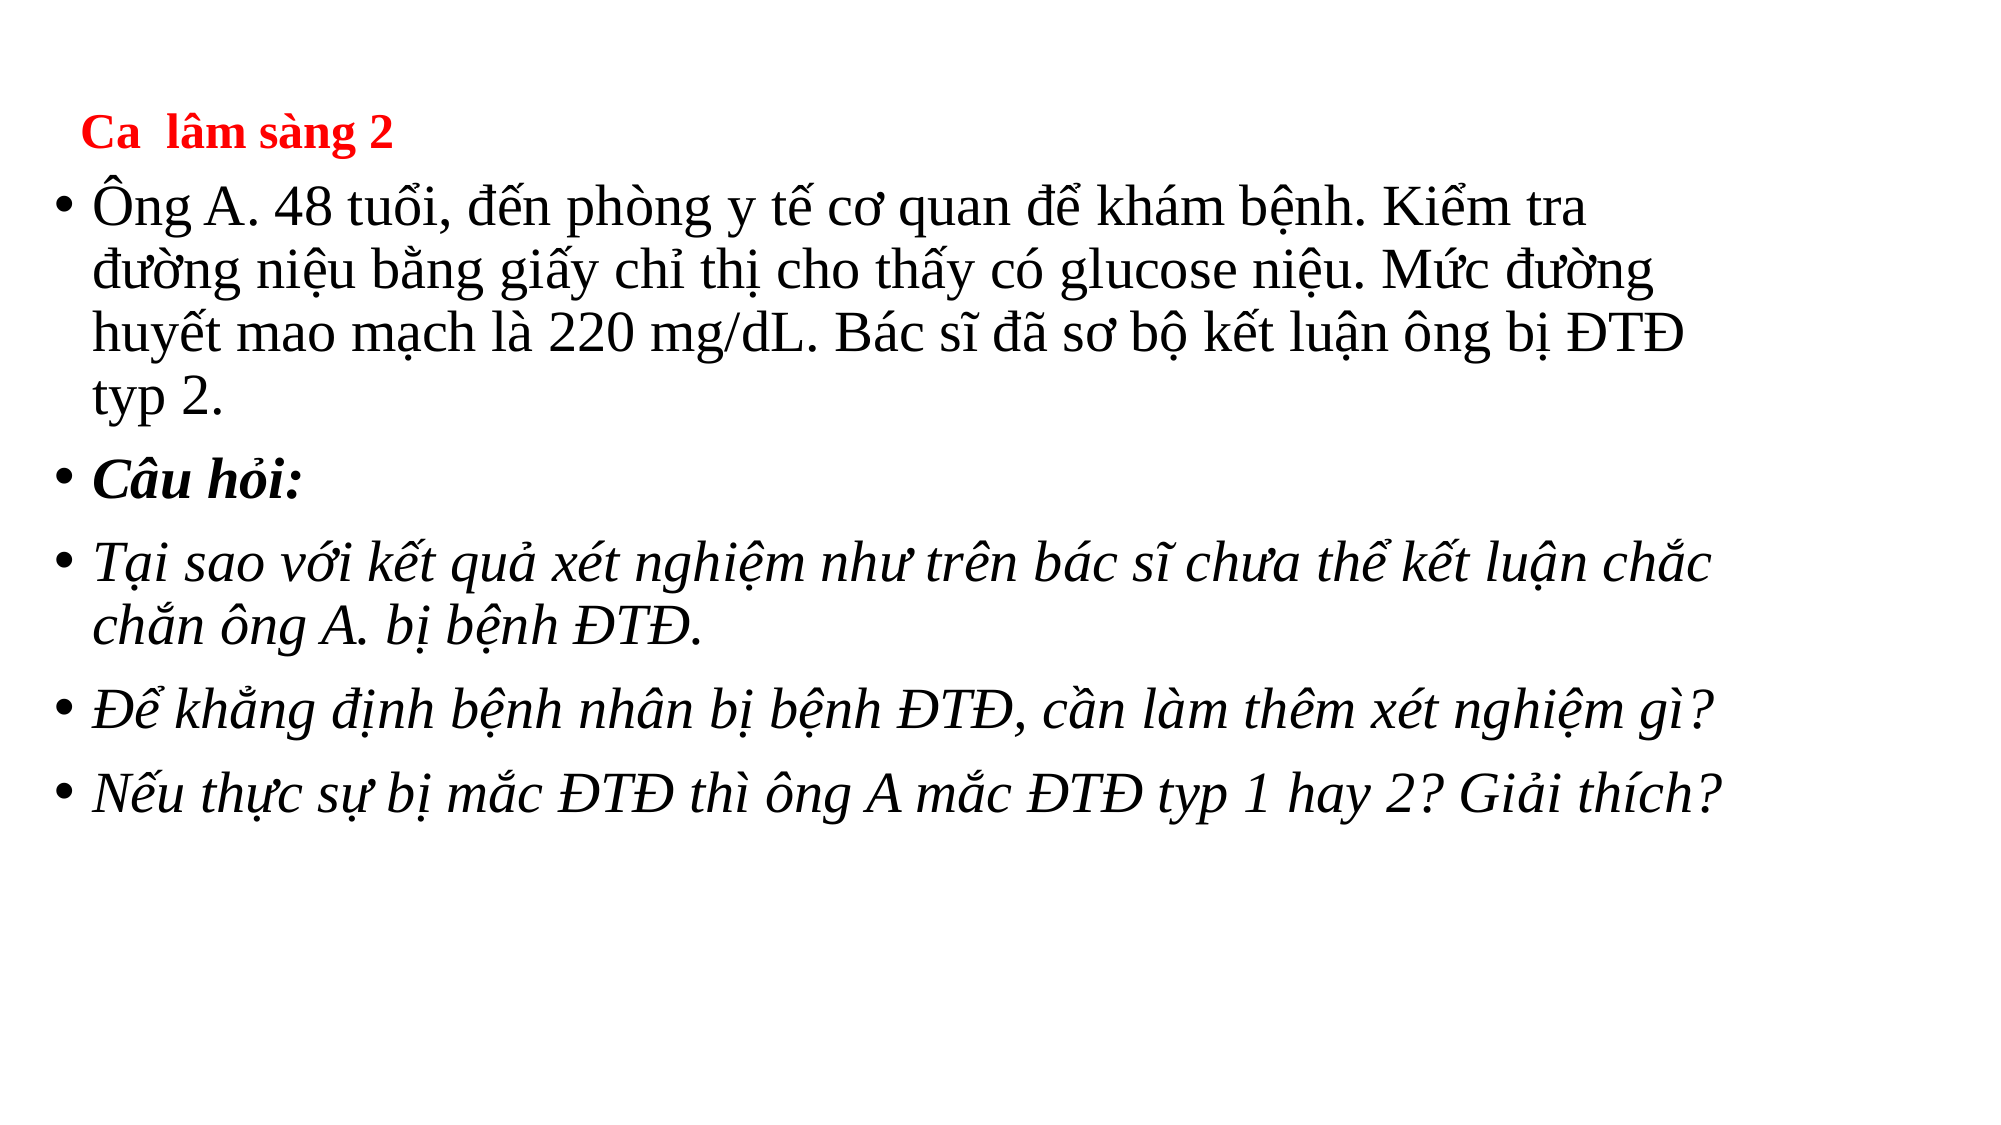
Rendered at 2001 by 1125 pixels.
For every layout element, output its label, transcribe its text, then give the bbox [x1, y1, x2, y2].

list Ông A. 48 tuổi, đến phòng y tế cơ quan để khám bệnh. Kiểm tra đường niệu bằng giấy chỉ thị cho thấy có glucose niệu. Mức đường huyết mao mạch là 220 mg/dL. Bác sĩ đã sơ bộ kết luận ông bị ĐTĐ typ 2. Câu hỏi: Tại sao với kết quả xét nghiệm như trên bác sĩ chưa thể kết luận chắc chắn ông A. bị bệnh ĐTĐ. Để khẳng định bệnh nhân bị bệnh ĐTĐ, cần làm thêm xét nghiệm gì? Nếu thực sự bị mắc ĐTĐ thì ông A mắc ĐTĐ typ 1 hay 2? Giải thích? [39, 167, 1765, 882]
text_box Ca lâm sàng 2 [65, 90, 410, 166]
